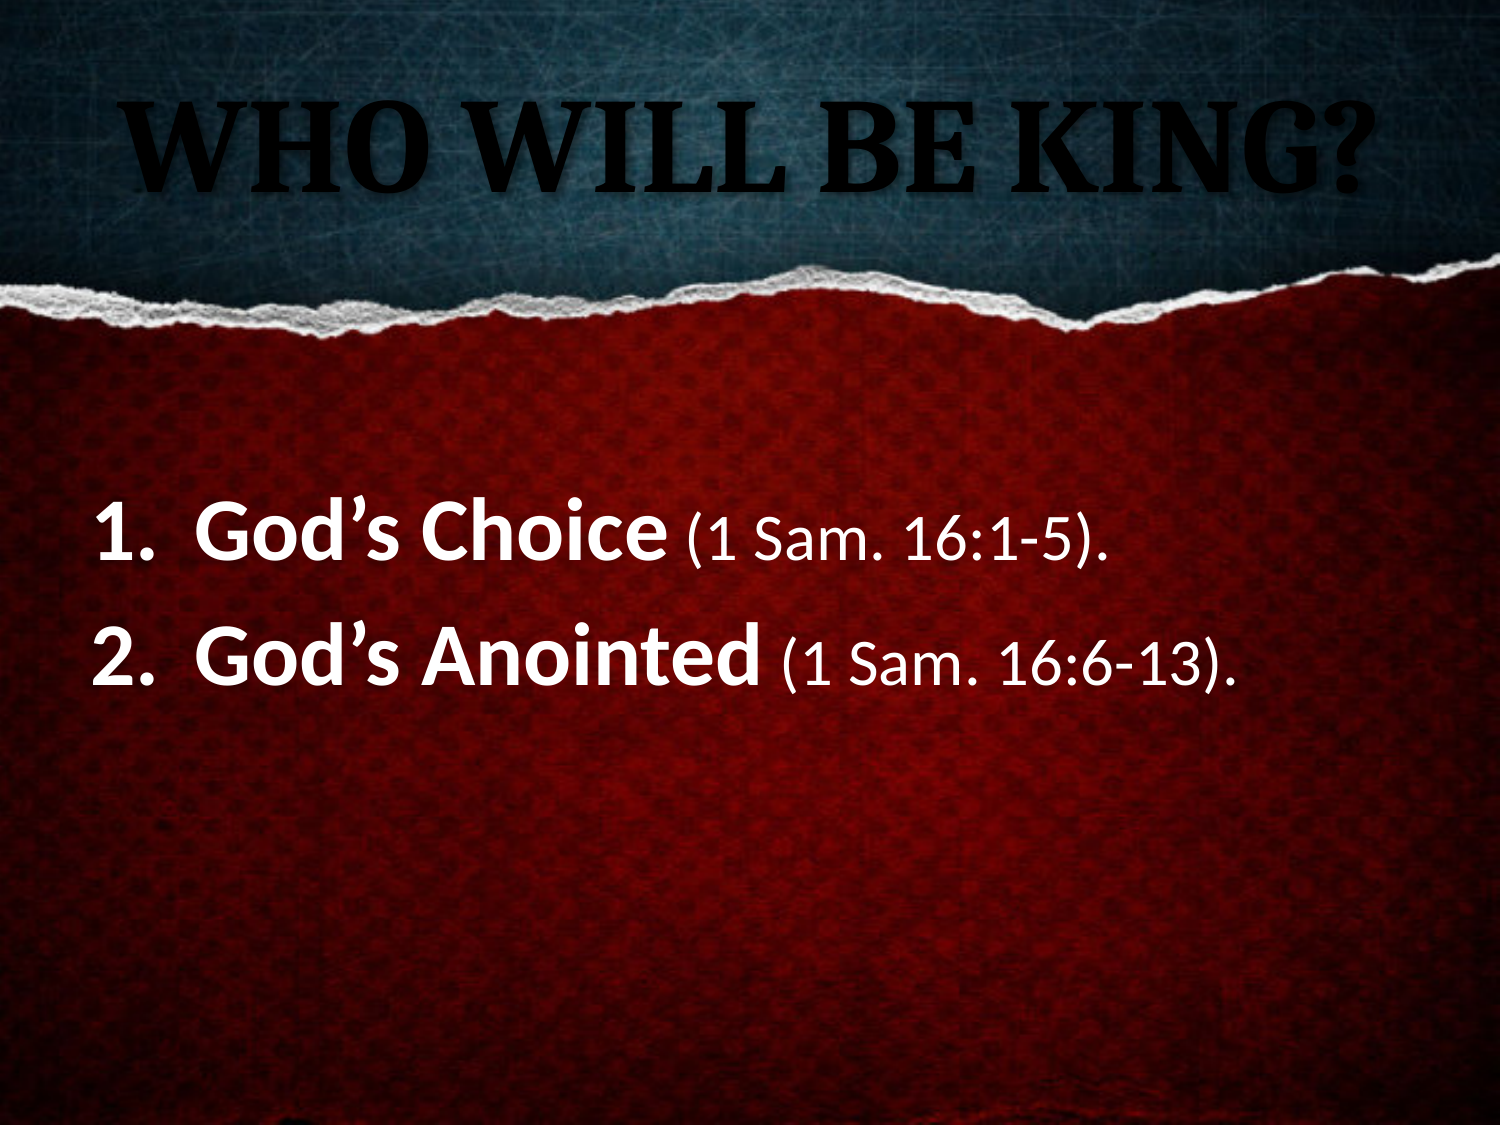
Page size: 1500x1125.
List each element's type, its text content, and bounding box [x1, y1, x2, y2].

title Who Will Be King? [75, 45, 1425, 233]
list God’s Choice (1 Sam. 16:1-5). God’s Anointed (1 Sam. 16:6-13). [75, 463, 1425, 1069]
picture [0, 0, 1500, 1125]
